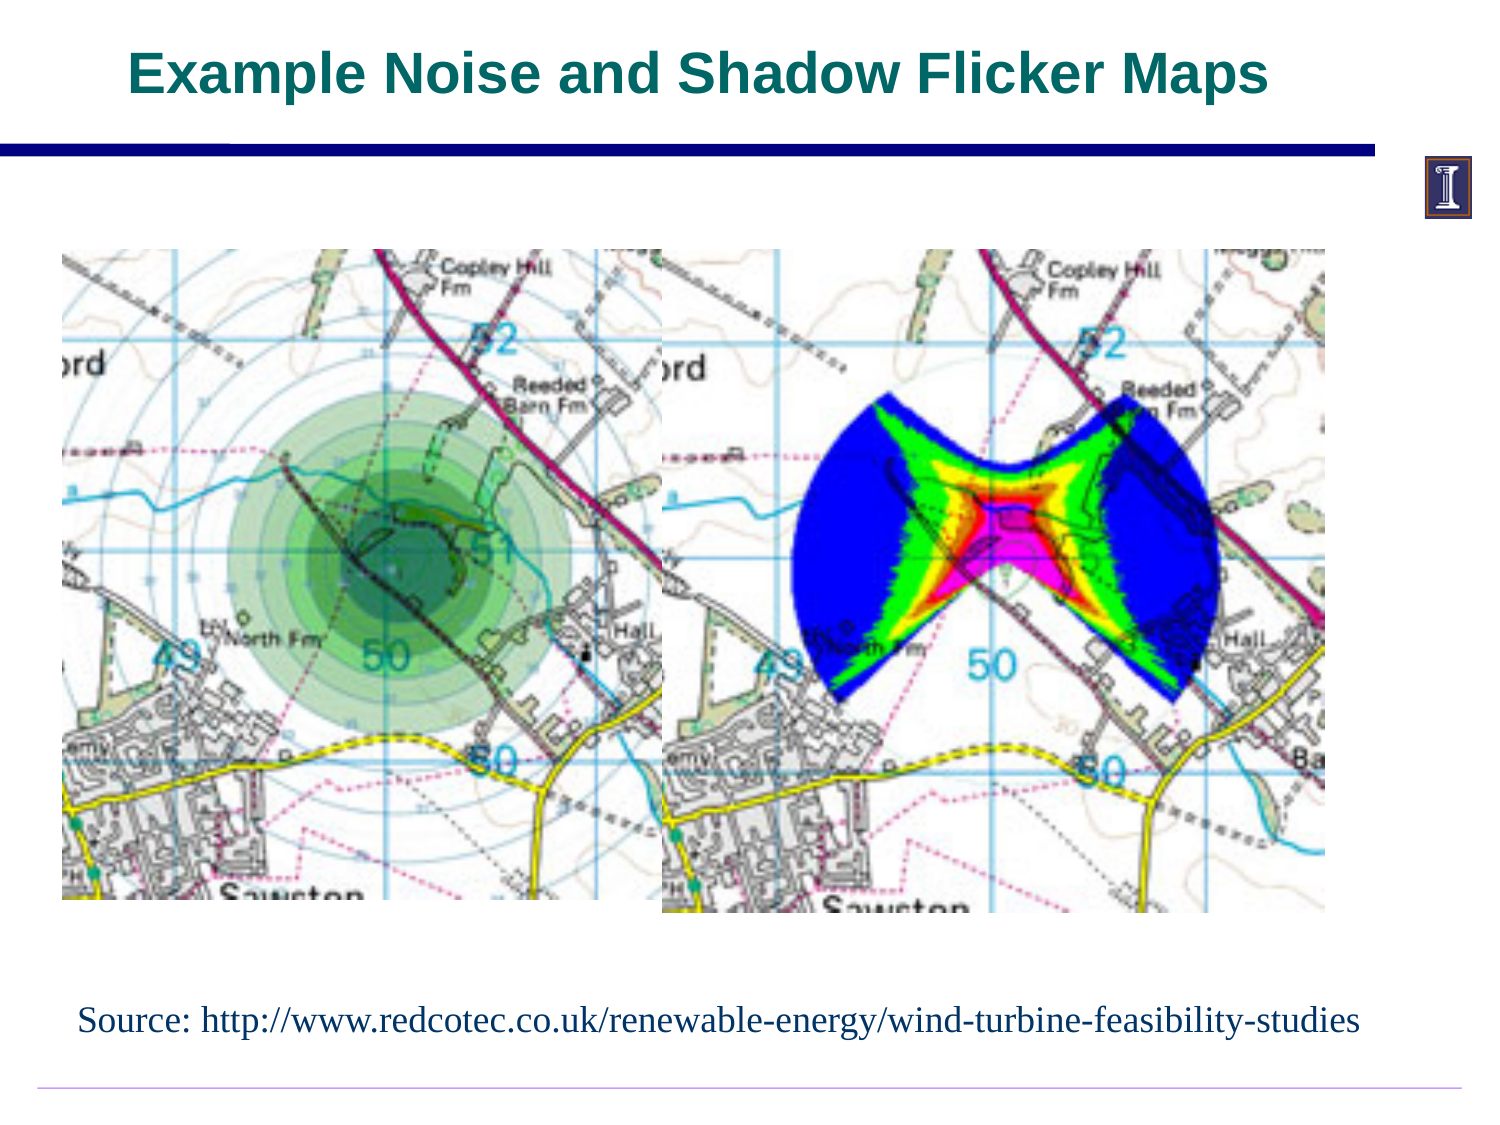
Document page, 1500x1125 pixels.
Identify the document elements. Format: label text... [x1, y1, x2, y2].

title Example Noise and Shadow Flicker Maps [112, 12, 1376, 138]
picture [1424, 156, 1472, 219]
text_box Source: http://www.redcotec.co.uk/renewable-energy/wind-turbine-feasibility-studies [62, 987, 1400, 1048]
picture [62, 249, 1326, 913]
